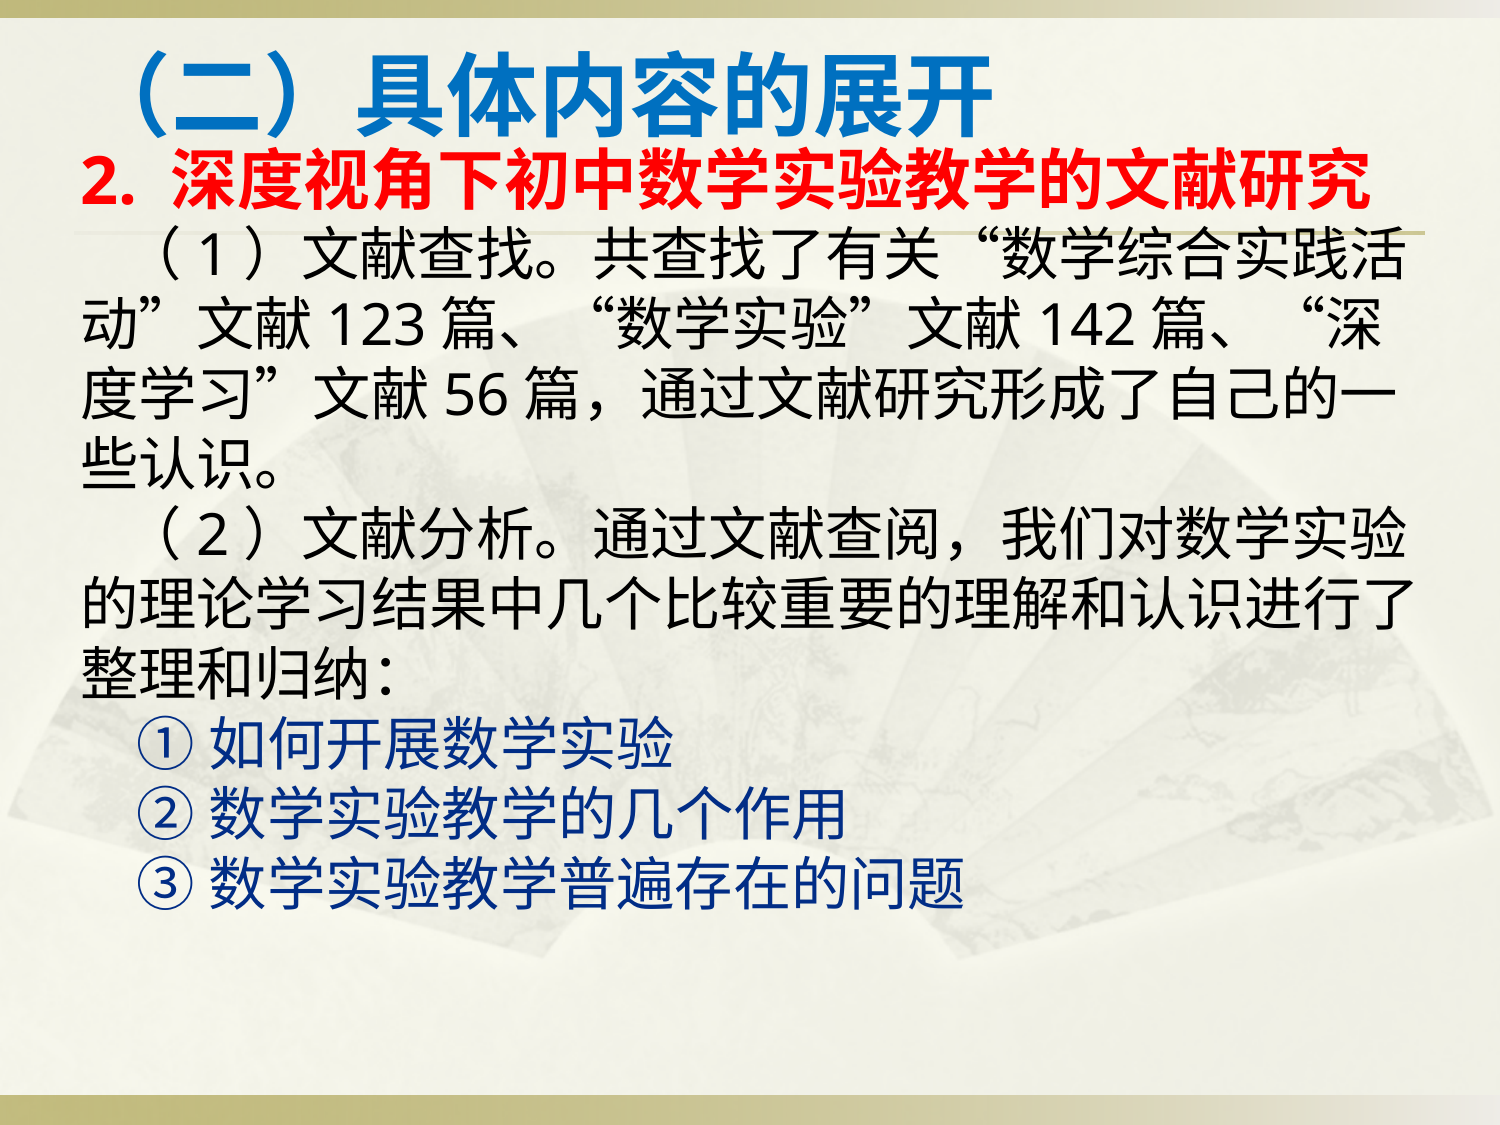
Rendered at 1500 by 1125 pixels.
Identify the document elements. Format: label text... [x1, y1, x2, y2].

text_box （二）具体内容的展开 [64, 30, 1187, 130]
text_box 2. 深度视角下初中数学实验教学的文献研究 （1）文献查找。共查找了有关“数学综合实践活动”文献123篇、“数学实验”文献142篇、“深度学习”文献56篇，通过文献研究形成了自己的一些认识。 （2）文献分析。通过文献查阅，我们对数学实验的理论学习结果中几个比较重要的理解和认识进行了整理和归纳： ①如何开展数学实验 ②数学实验教学的几个作用 ③数学实验教学普遍存在的问题 [64, 130, 1447, 995]
